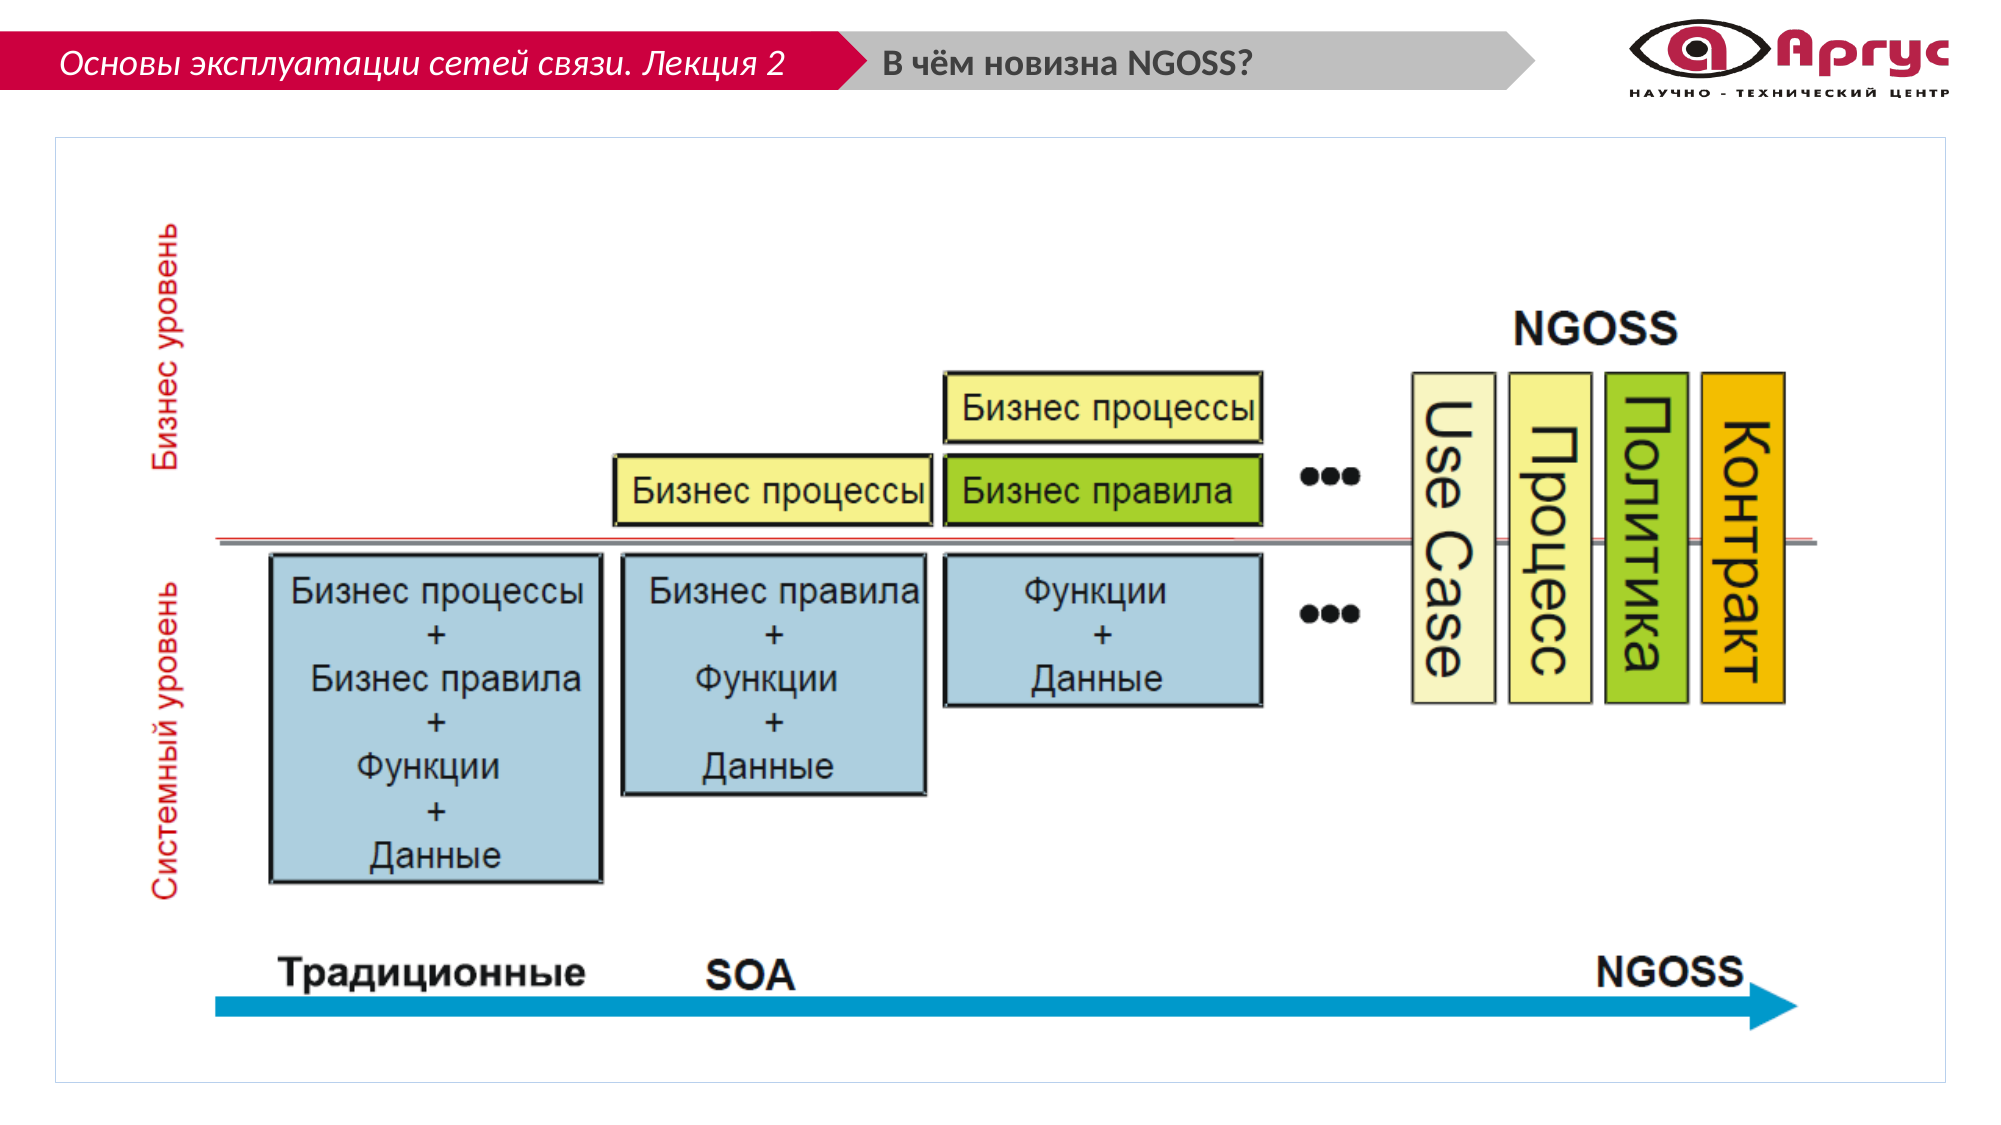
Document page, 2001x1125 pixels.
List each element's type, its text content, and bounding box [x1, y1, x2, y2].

list В чём новизна NGOSS? [867, 31, 1489, 91]
picture [1629, 19, 1949, 98]
picture [142, 203, 1833, 1053]
